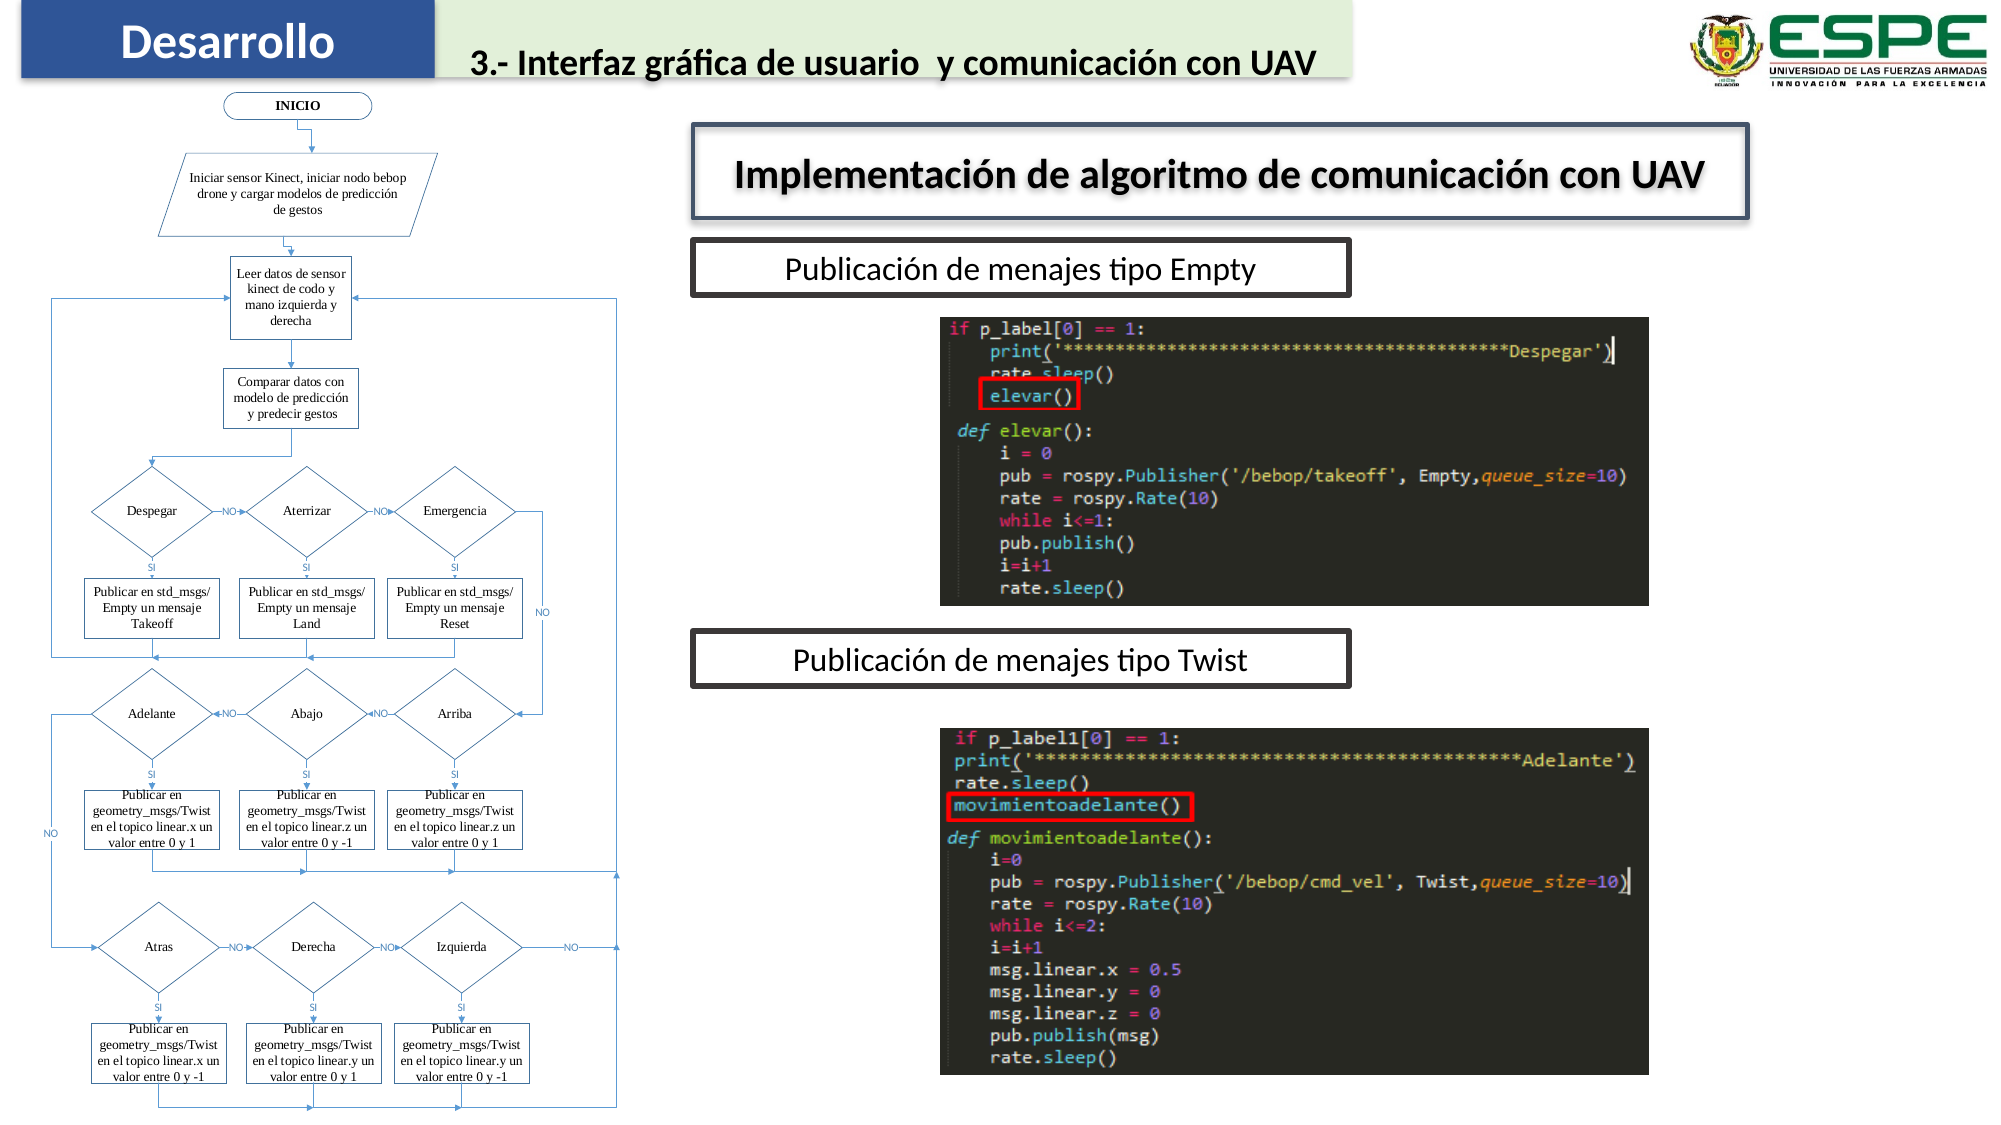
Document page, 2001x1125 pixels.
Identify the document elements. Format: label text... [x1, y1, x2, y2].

picture [1688, 11, 1989, 91]
text_box Implementación de algoritmo de comunicación con UAV [692, 124, 1748, 219]
text_box Publicación de menajes tipo Twist [692, 631, 1349, 686]
picture [940, 317, 1649, 606]
text_box Desarrollo [21, 1, 435, 79]
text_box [21, 90, 636, 1117]
text_box 3.- Interfaz gráfica de usuario y comunicación con UAV [439, 1, 1353, 78]
picture [940, 728, 1649, 1075]
text_box Publicación de menajes tipo Empty [692, 240, 1349, 295]
